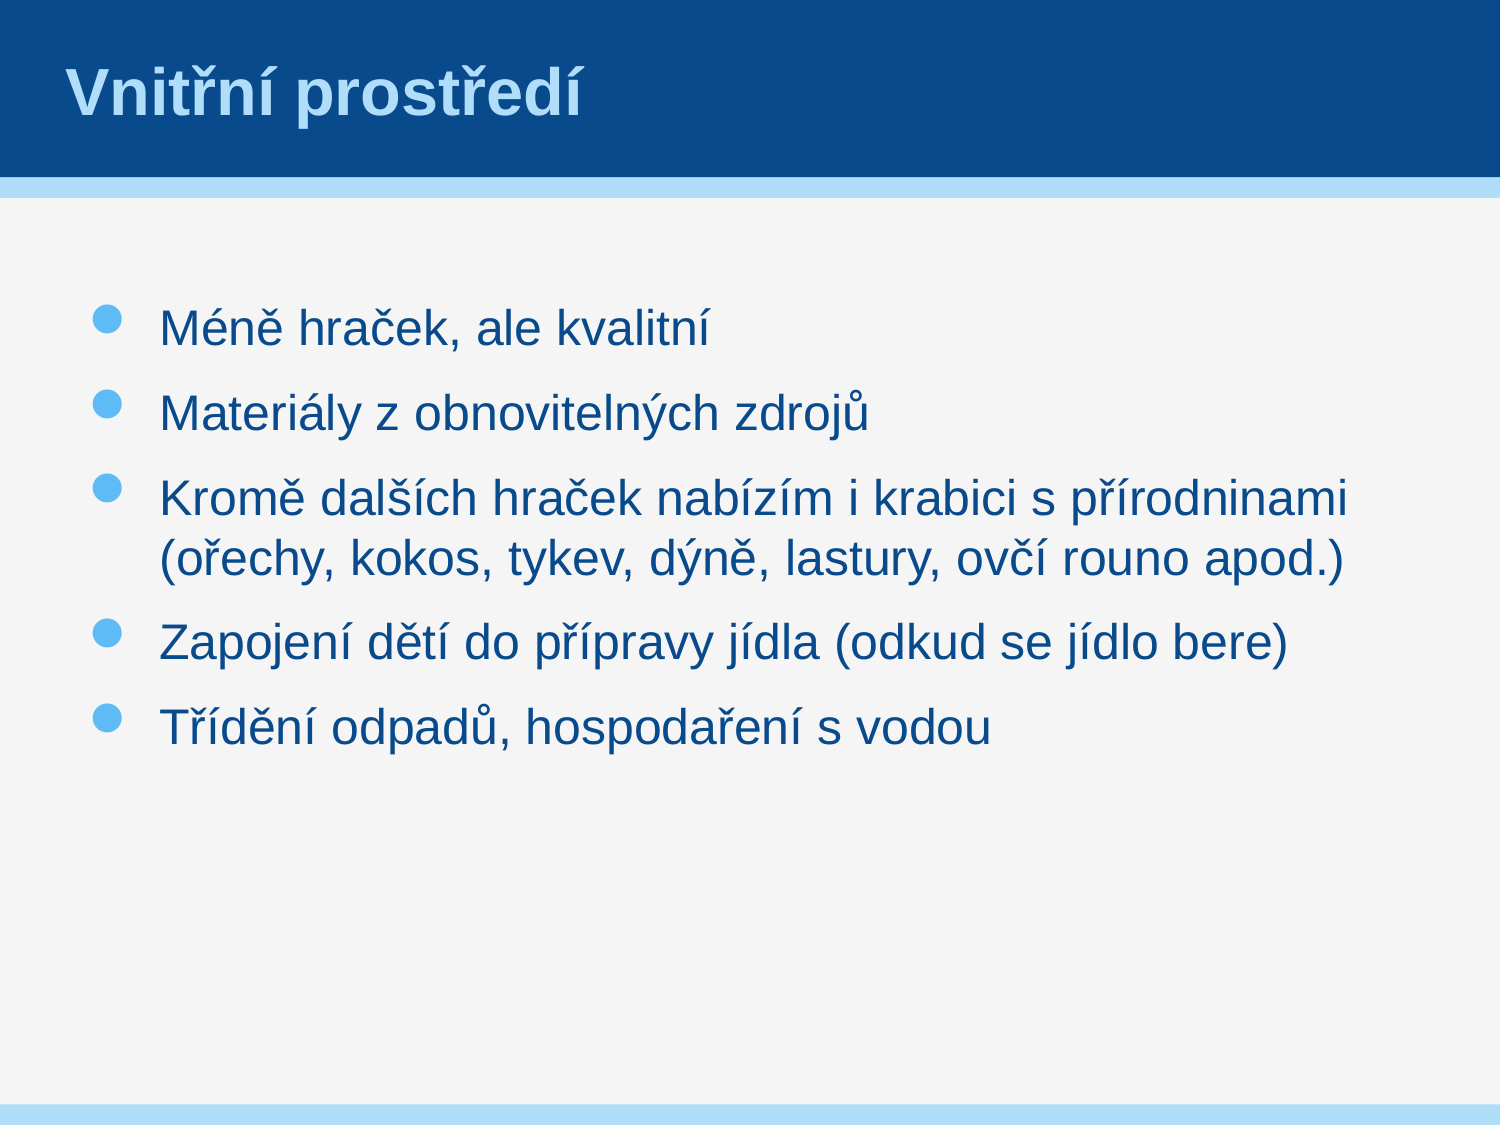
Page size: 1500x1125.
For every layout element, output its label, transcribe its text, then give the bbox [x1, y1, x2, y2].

list Méně hraček, ale kvalitní Materiály z obnovitelných zdrojů Kromě dalších hraček nabízím i krabici s přírodninami (ořechy, kokos, tykev, dýně, lastury, ovčí rouno apod.) Zapojení dětí do přípravy jídla (odkud se jídlo bere) Třídění odpadů, hospodaření s vodou [88, 295, 1412, 1005]
title Vnitřní prostředí [59, 0, 1441, 178]
